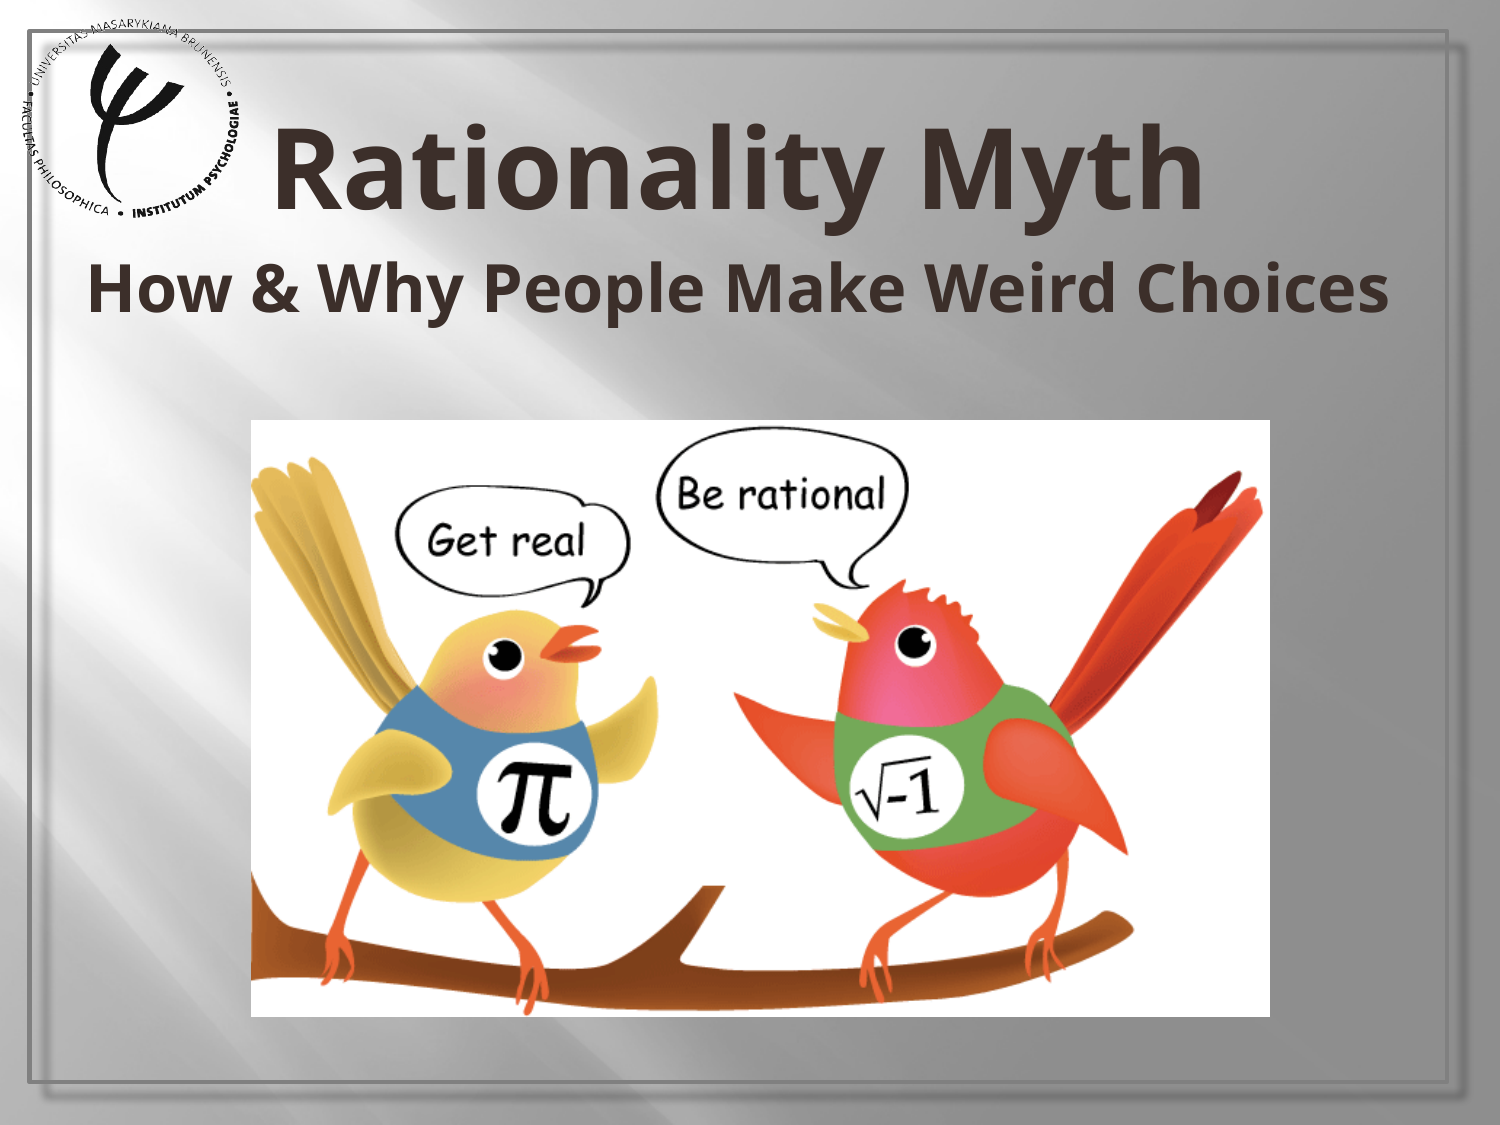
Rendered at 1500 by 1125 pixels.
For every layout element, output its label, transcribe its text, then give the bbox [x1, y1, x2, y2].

text_box [27, 29, 1449, 1084]
subtitle Rationality Myth How & Why People Make Weird Choices [41, 90, 1436, 551]
picture [0, 0, 260, 237]
picture [251, 420, 1270, 1018]
